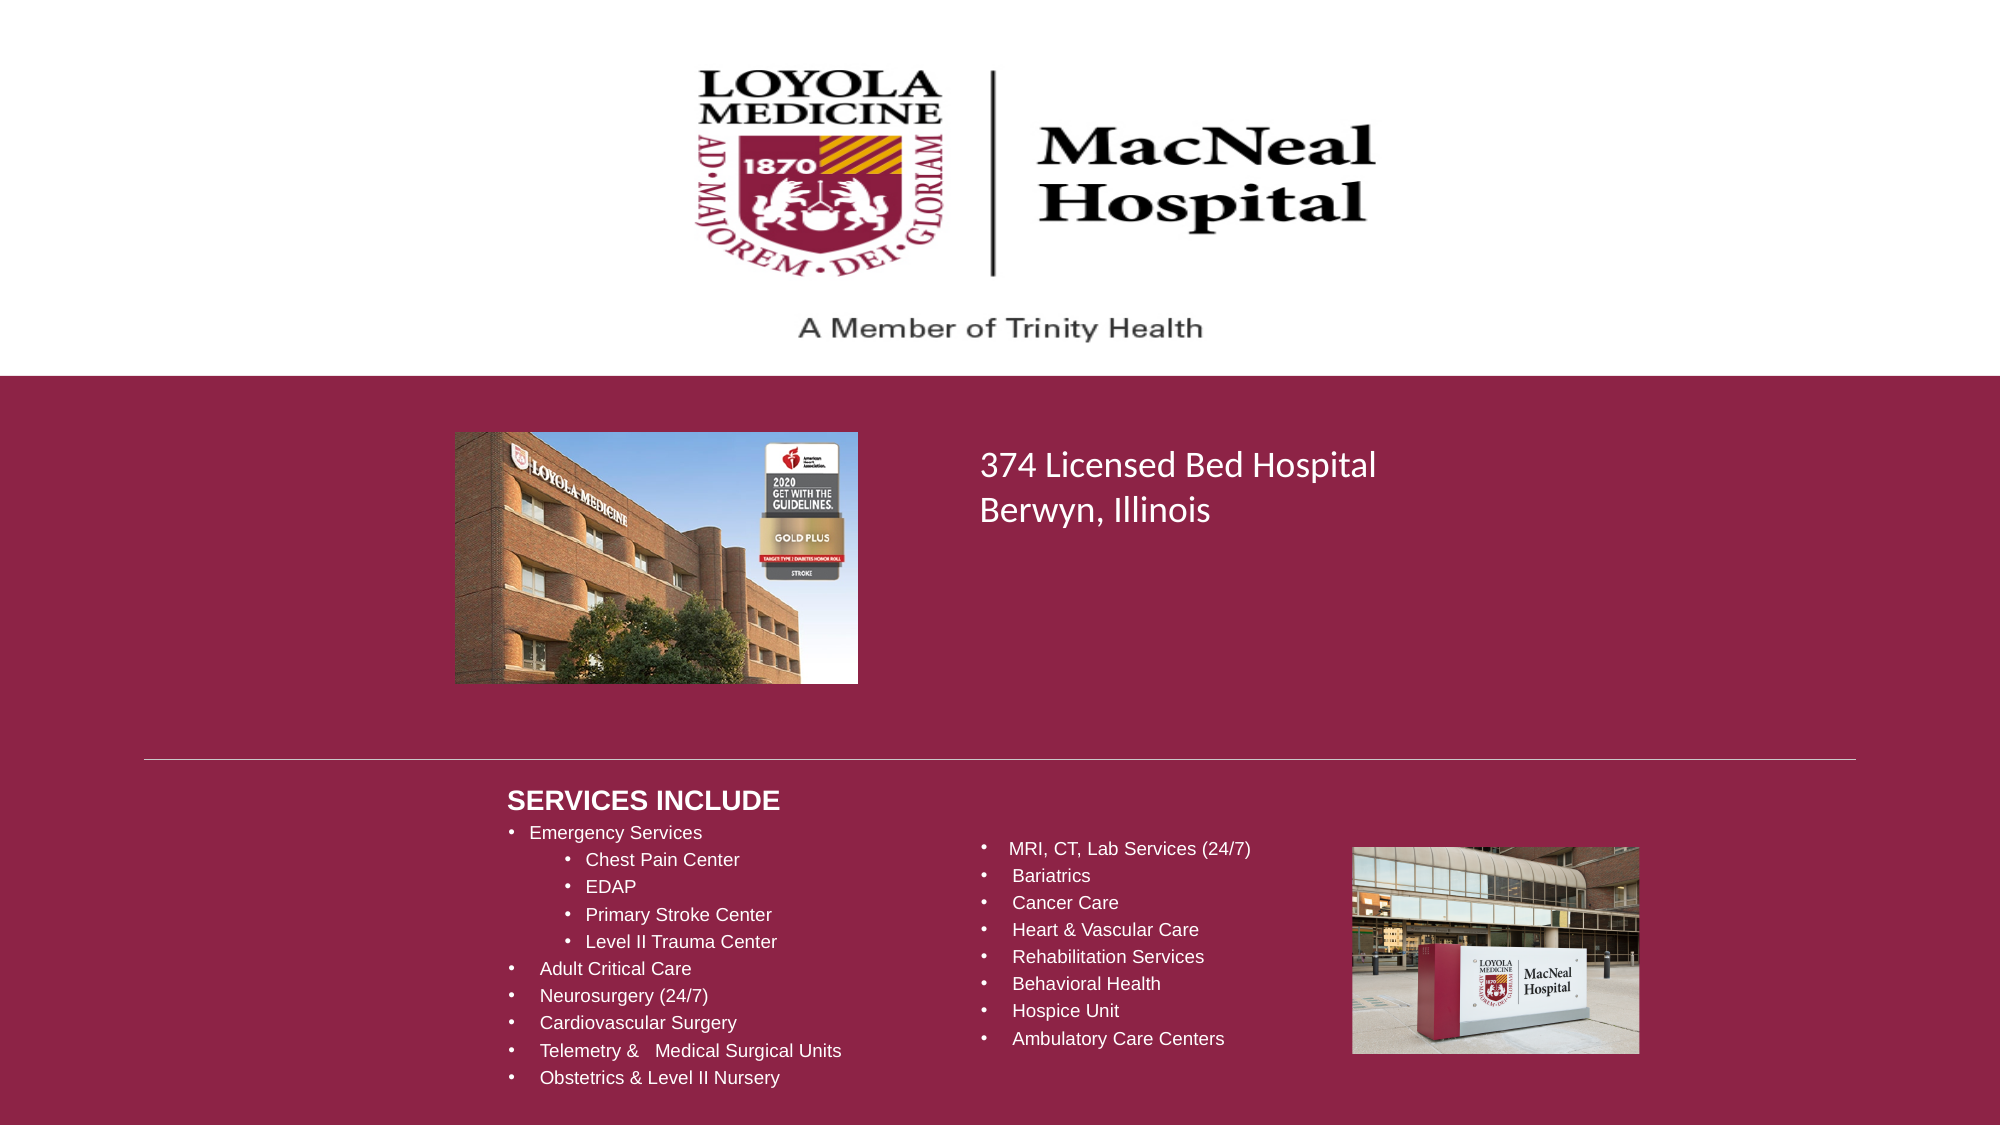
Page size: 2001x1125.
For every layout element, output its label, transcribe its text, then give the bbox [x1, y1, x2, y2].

picture [1352, 847, 1640, 1054]
picture [613, 52, 1444, 294]
picture [455, 432, 858, 684]
text_box MRI, CT, Lab Services (24/7) Bariatrics Cancer Care Heart & Vascular Care Rehabilitation Services Behavioral Health Hospice Unit Ambulatory Care Centers [964, 790, 1376, 1111]
text_box 374 Licensed Bed Hospital Berwyn, Illinois [964, 432, 1444, 538]
text_box SERVICES INCLUDE Emergency Services Chest Pain Center EDAP Primary Stroke Center Level II Trauma Center Adult Critical Care Neurosurgery (24/7) Cardiovascular Surgery Telemetry & Medical Surgical Units Obstetrics & Level II Nursery [492, 775, 903, 1096]
picture [783, 312, 1211, 345]
list [378, 411, 1664, 714]
